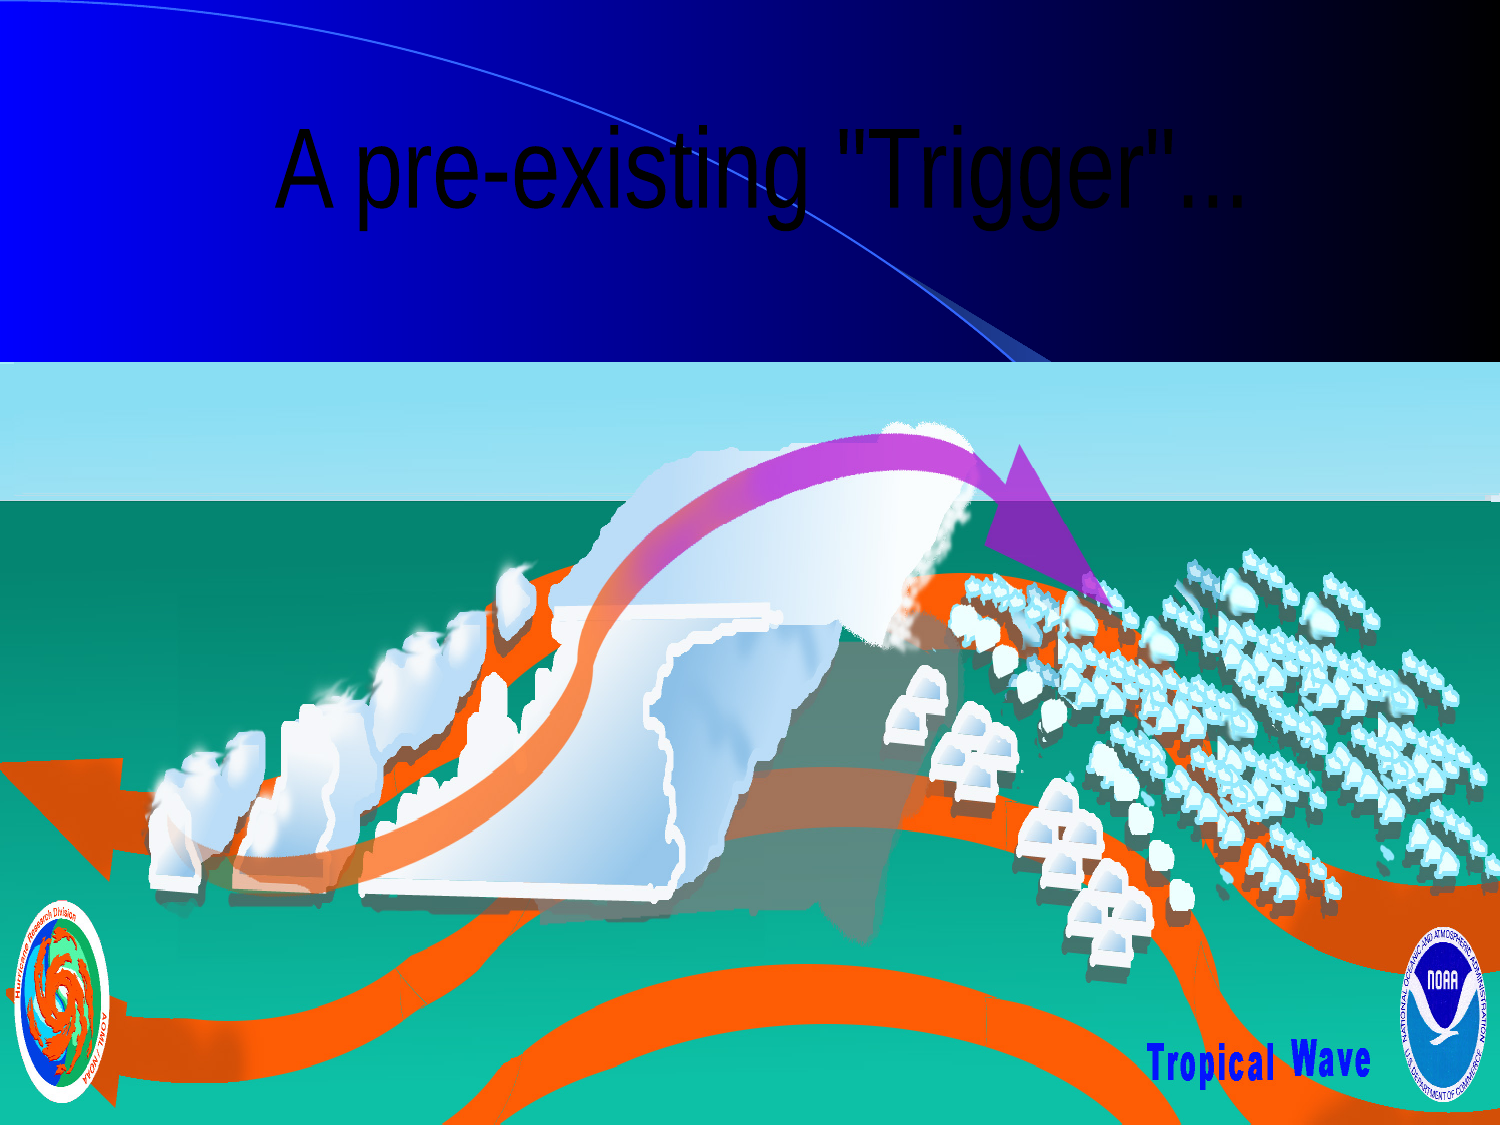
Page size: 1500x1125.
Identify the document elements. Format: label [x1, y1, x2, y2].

picture [0, 362, 1500, 1125]
